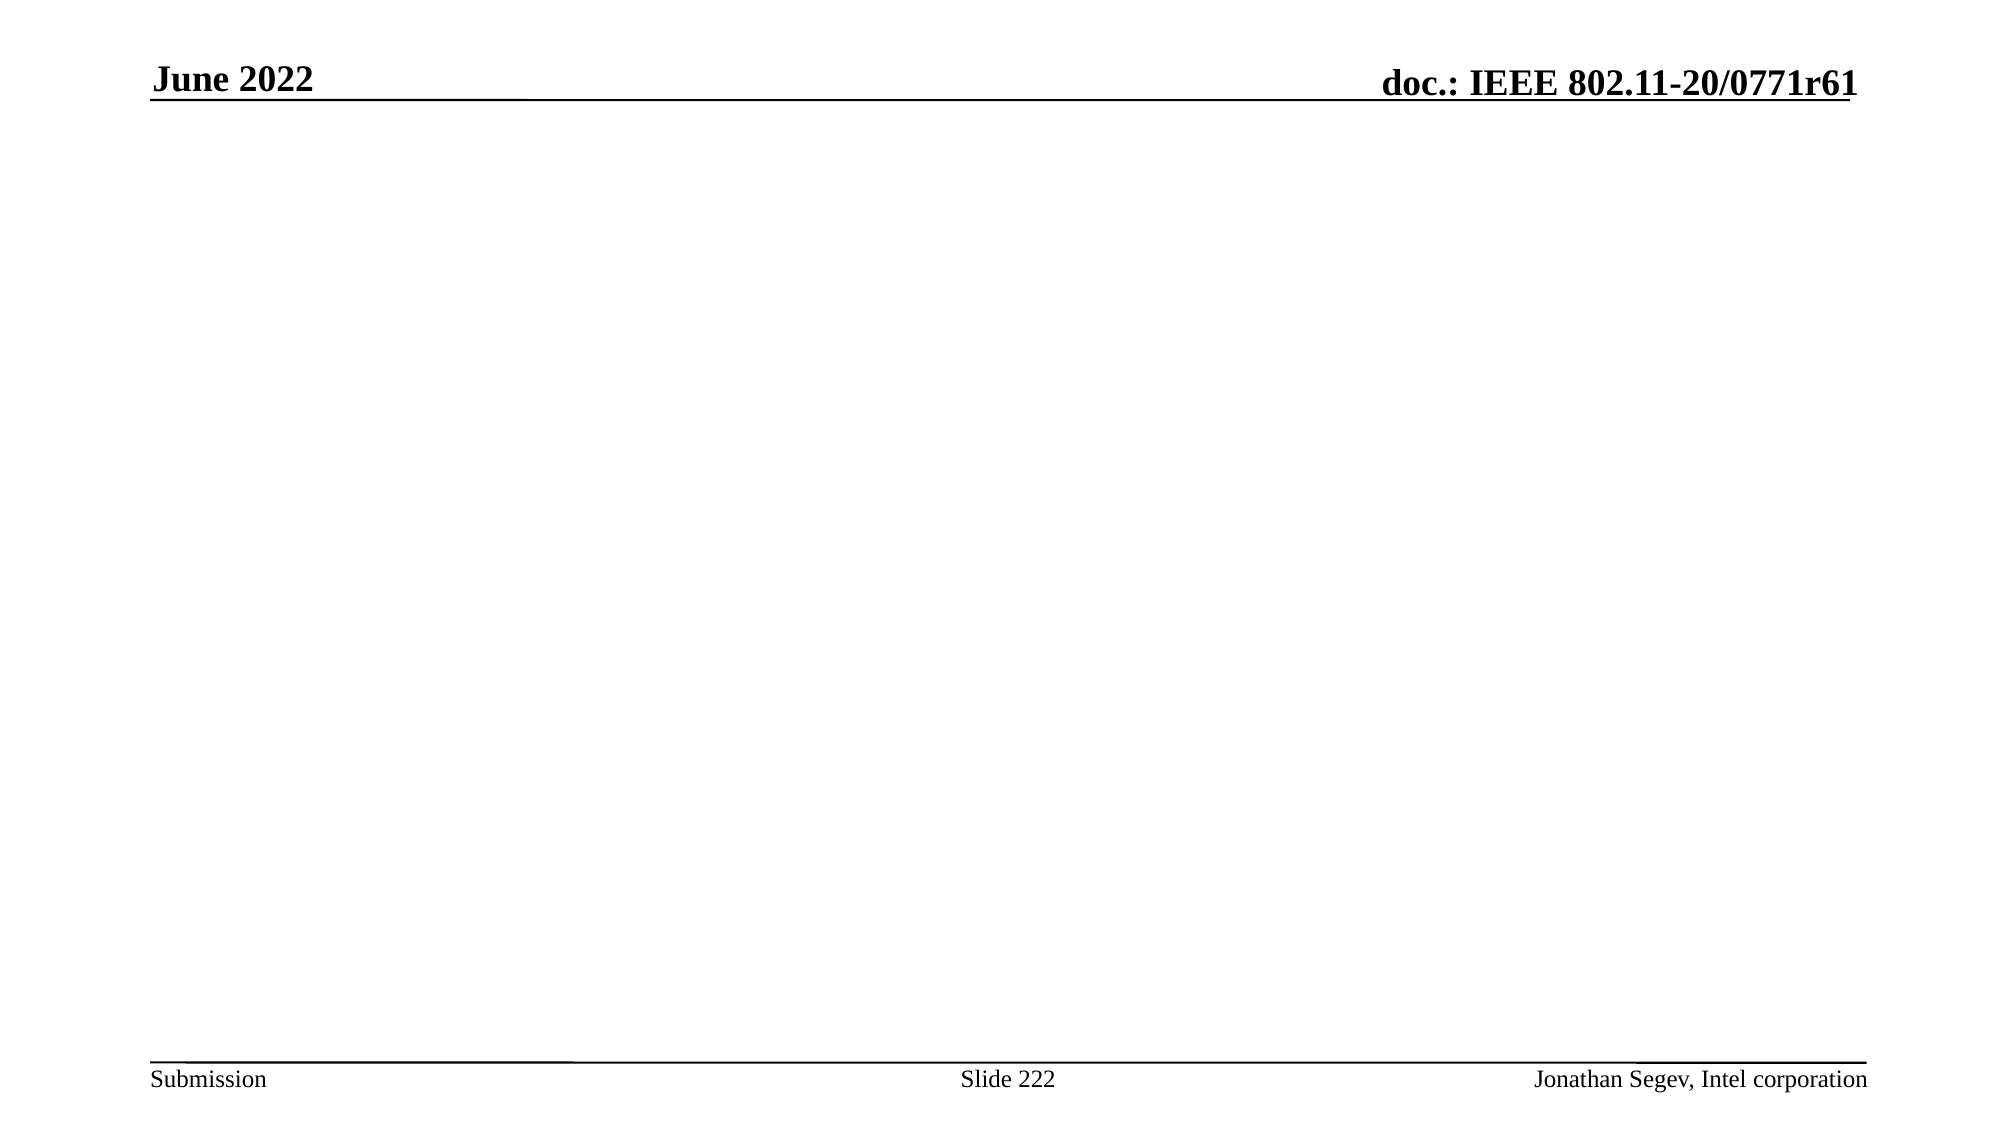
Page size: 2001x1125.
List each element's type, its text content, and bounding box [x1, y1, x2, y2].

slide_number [152, 54, 563, 100]
slide_number Slide 222 [950, 1061, 1067, 1123]
footer Jonathan Segev, Intel corporation [1171, 1061, 1869, 1093]
